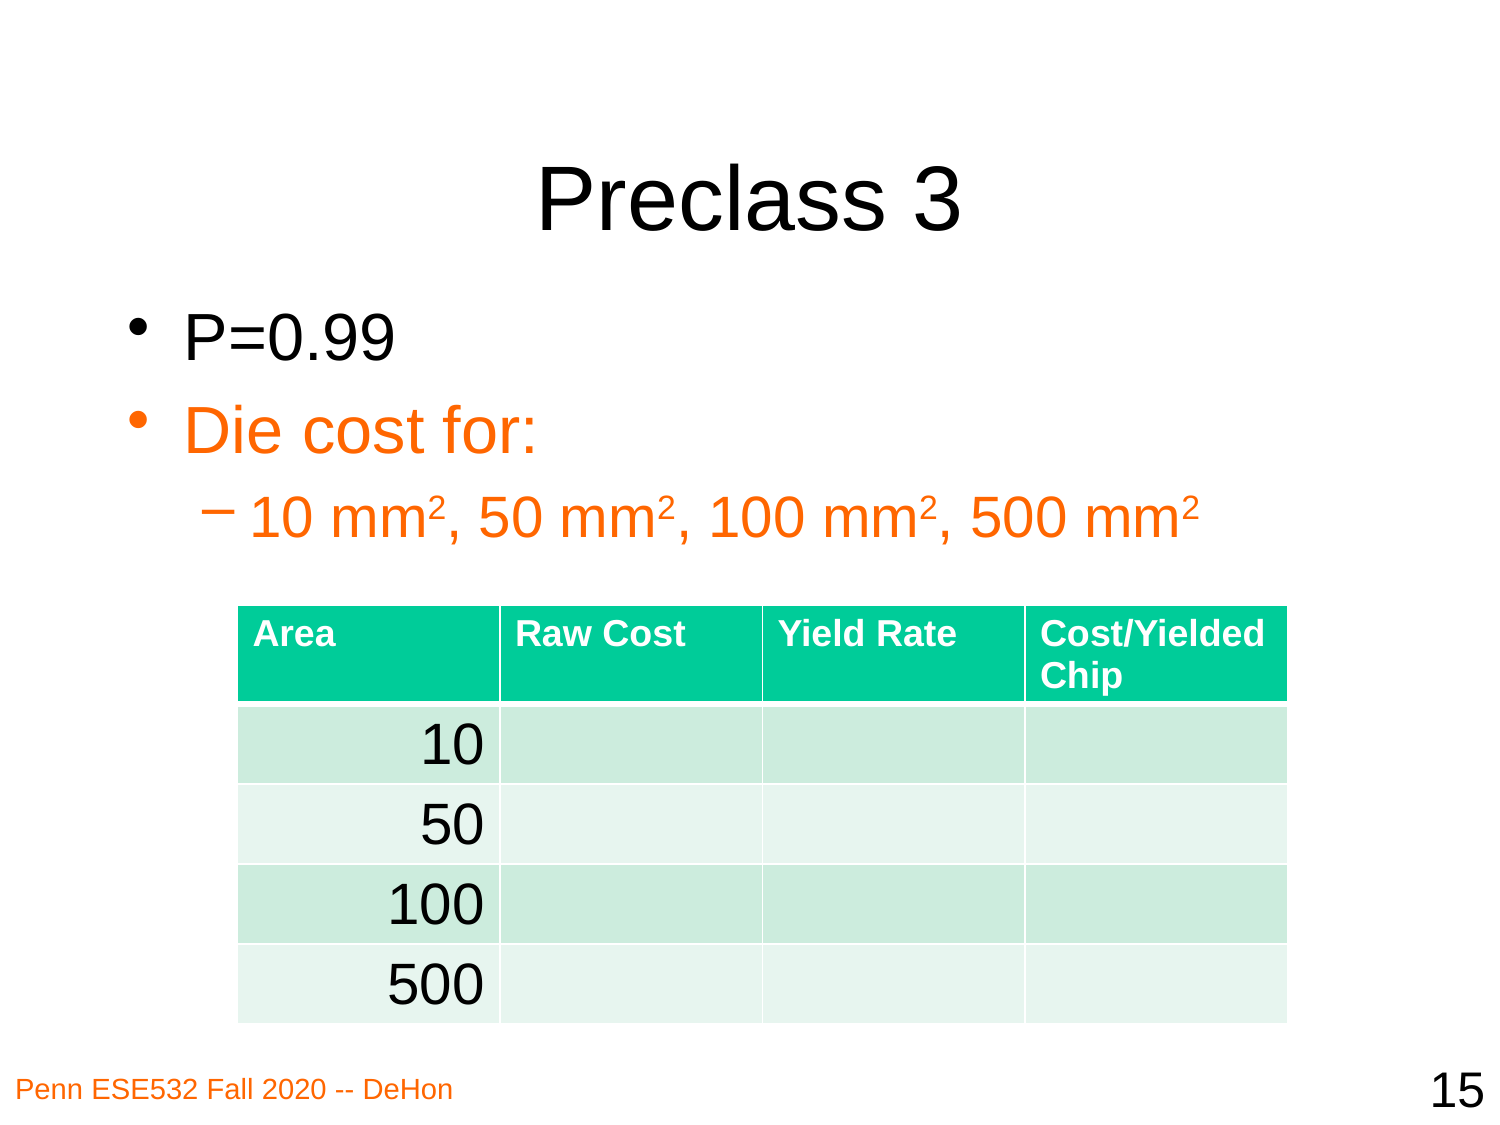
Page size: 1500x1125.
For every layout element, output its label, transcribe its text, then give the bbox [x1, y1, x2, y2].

table_cell [1026, 865, 1287, 943]
table_cell [763, 785, 1024, 863]
list P=0.99 Die cost for: 10 mm2, 50 mm2, 100 mm2, 500 mm2 [112, 286, 1388, 962]
table_header Yield Rate [763, 606, 1024, 701]
table_cell [1026, 707, 1287, 783]
slide_number 15 [1187, 1049, 1500, 1125]
table_cell [501, 707, 762, 783]
table_cell [763, 865, 1024, 943]
table_cell 10 [238, 707, 499, 783]
table_cell 500 [238, 945, 499, 1023]
table_cell [763, 707, 1024, 783]
title Preclass 3 [112, 99, 1388, 286]
table_cell [501, 865, 762, 943]
table_cell 50 [238, 785, 499, 863]
table_header Cost/Yielded Chip [1026, 606, 1287, 701]
table_cell [1026, 785, 1287, 863]
table_cell [501, 945, 762, 1023]
table_cell [1026, 945, 1287, 1023]
table_header Area [238, 606, 499, 701]
table_cell 100 [238, 865, 499, 943]
table_cell [501, 785, 762, 863]
slide_number Penn ESE532 Fall 2020 -- DeHon [0, 1062, 576, 1125]
table_cell [763, 945, 1024, 1023]
table_header Raw Cost [501, 606, 762, 701]
